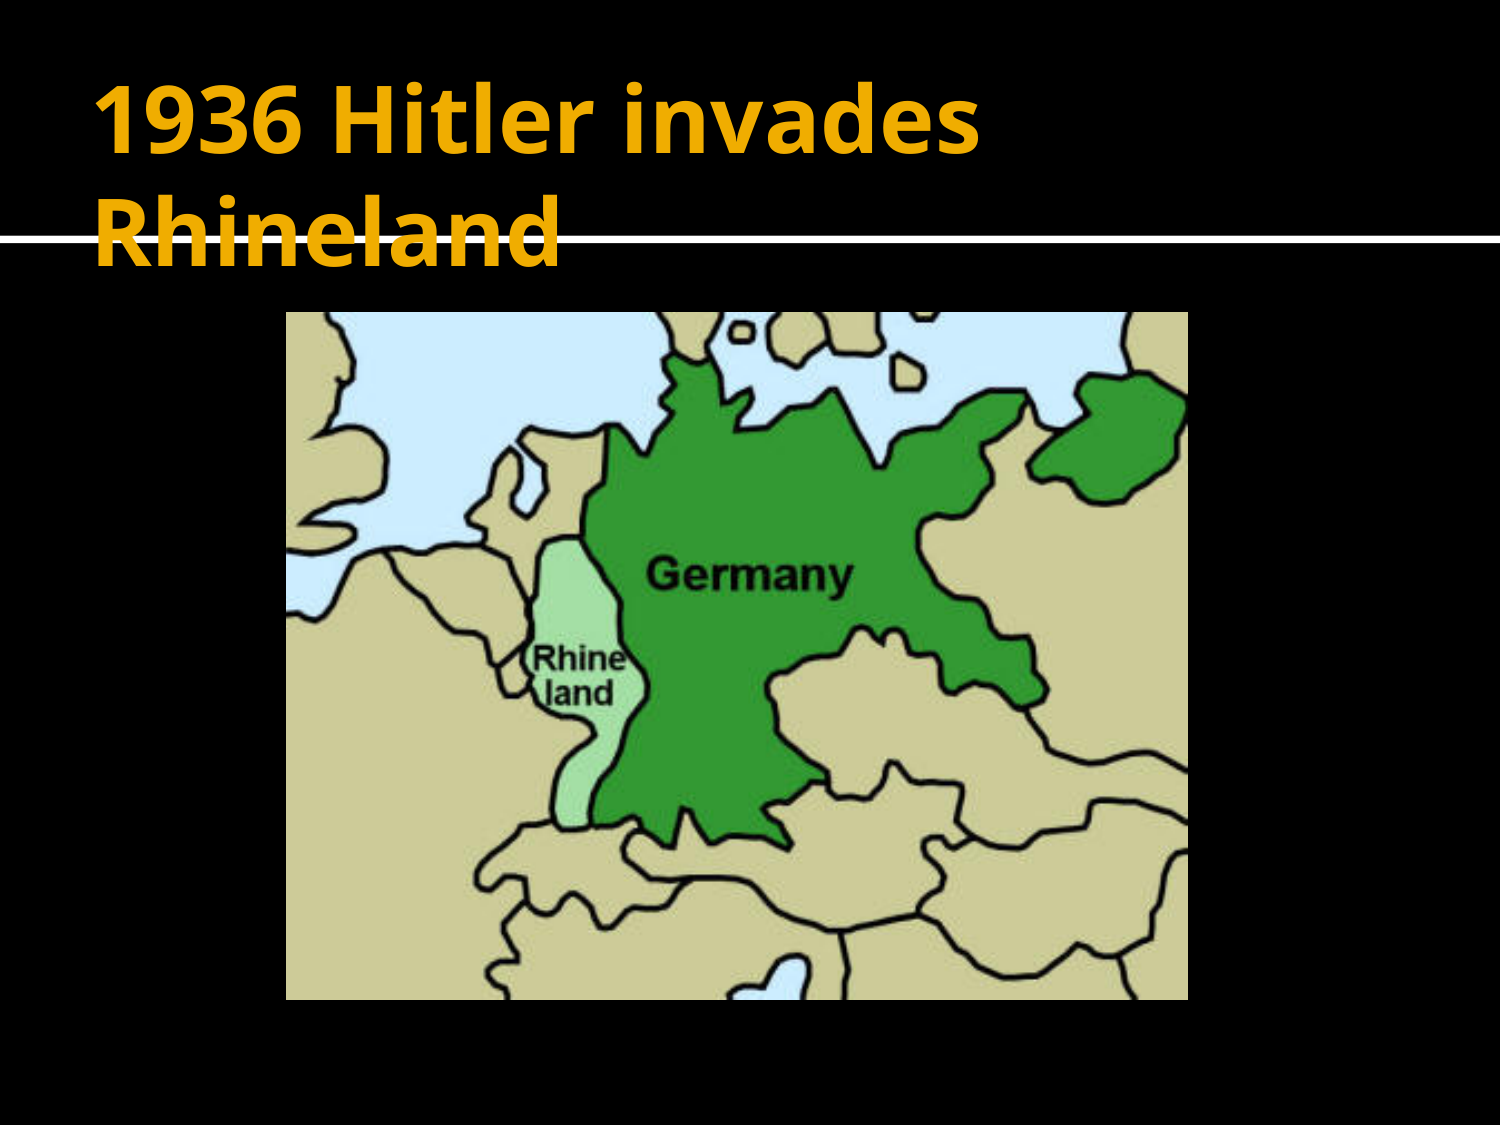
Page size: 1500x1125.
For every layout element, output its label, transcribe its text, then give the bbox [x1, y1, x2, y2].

title 1936 Hitler invades Rhineland [75, 69, 1425, 275]
picture [286, 312, 1188, 1000]
